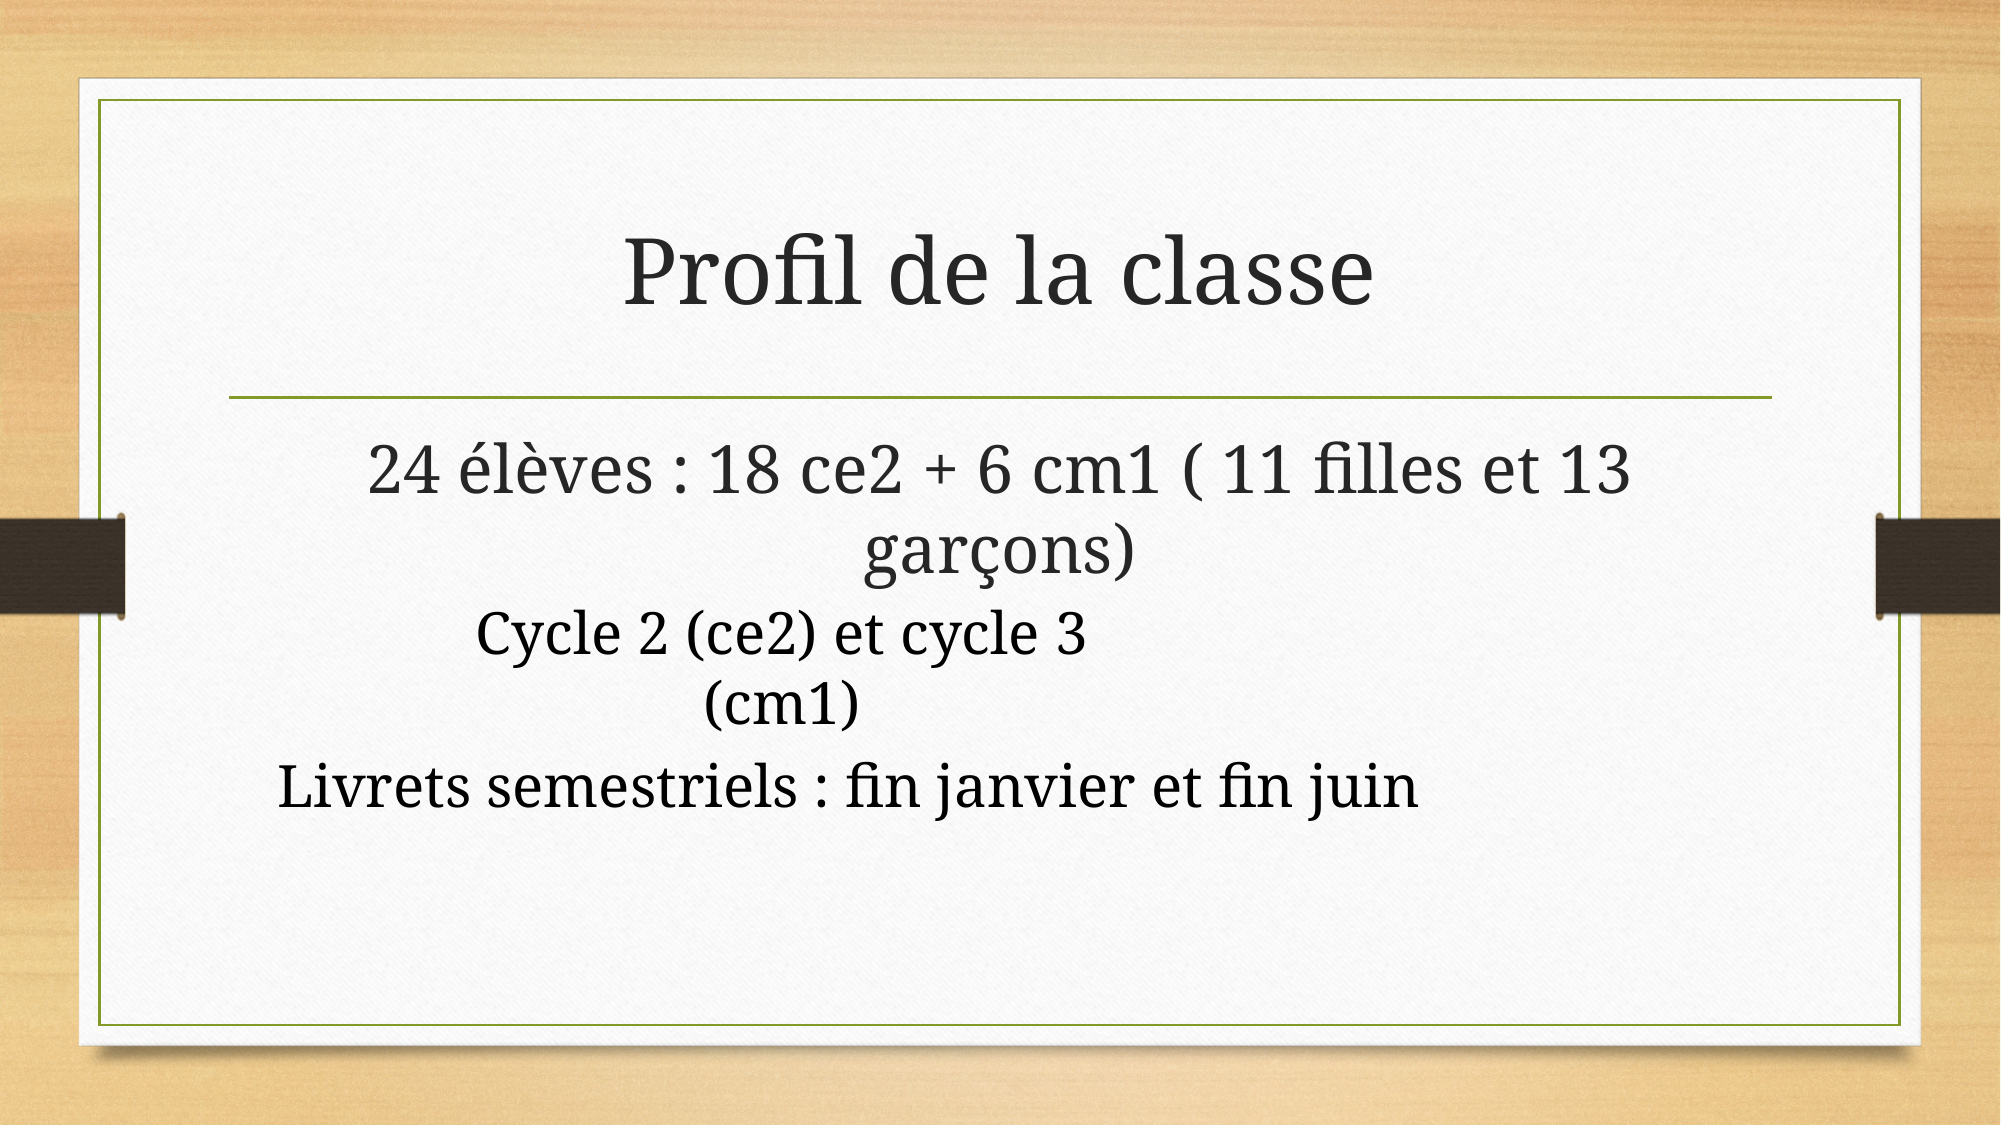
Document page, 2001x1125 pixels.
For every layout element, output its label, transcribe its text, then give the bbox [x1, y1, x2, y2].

picture [0, 0, 2001, 1125]
text_box Livrets semestriels : fin janvier et fin juin [253, 741, 1445, 827]
title Profil de la classe [212, 161, 1788, 375]
list 24 élèves : 18 ce2 + 6 cm1 ( 11 filles et 13 garçons) [212, 419, 1788, 964]
text_box Cycle 2 (ce2) et cycle 3 (cm1) [413, 588, 1151, 741]
